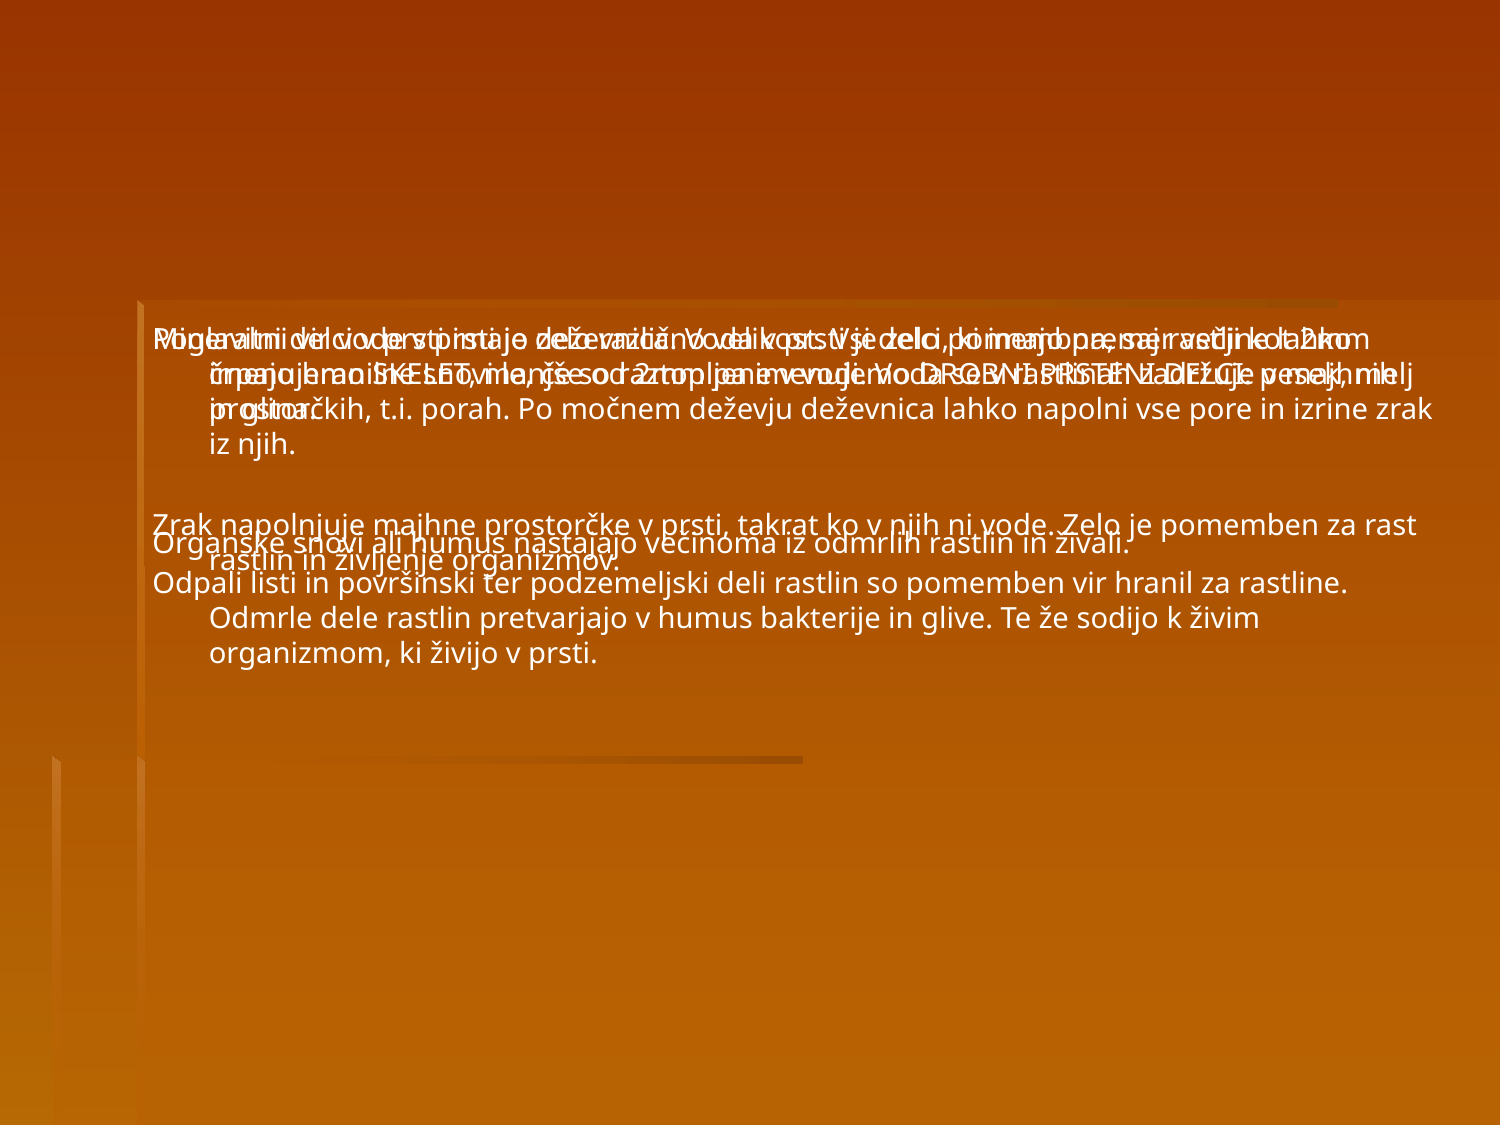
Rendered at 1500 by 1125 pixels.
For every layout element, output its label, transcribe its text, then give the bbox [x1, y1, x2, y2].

list Poglavitni vir vode v prsti je deževnica. Voda v prsti je zelo pomembna, saj rastline lahko črpajo hranilne snovi le, če so raztopljene v vodi. Voda se v rastlinah zadržuje v majhnih prostorčkih, t.i. porah. Po močnem deževju deževnica lahko napolni vse pore in izrine zrak iz njih. Zrak napolnjuje majhne prostorčke v prsti, takrat ko v njih ni vode. Zelo je pomemben za rast rastlin in življenje organizmov. [137, 312, 1451, 1000]
